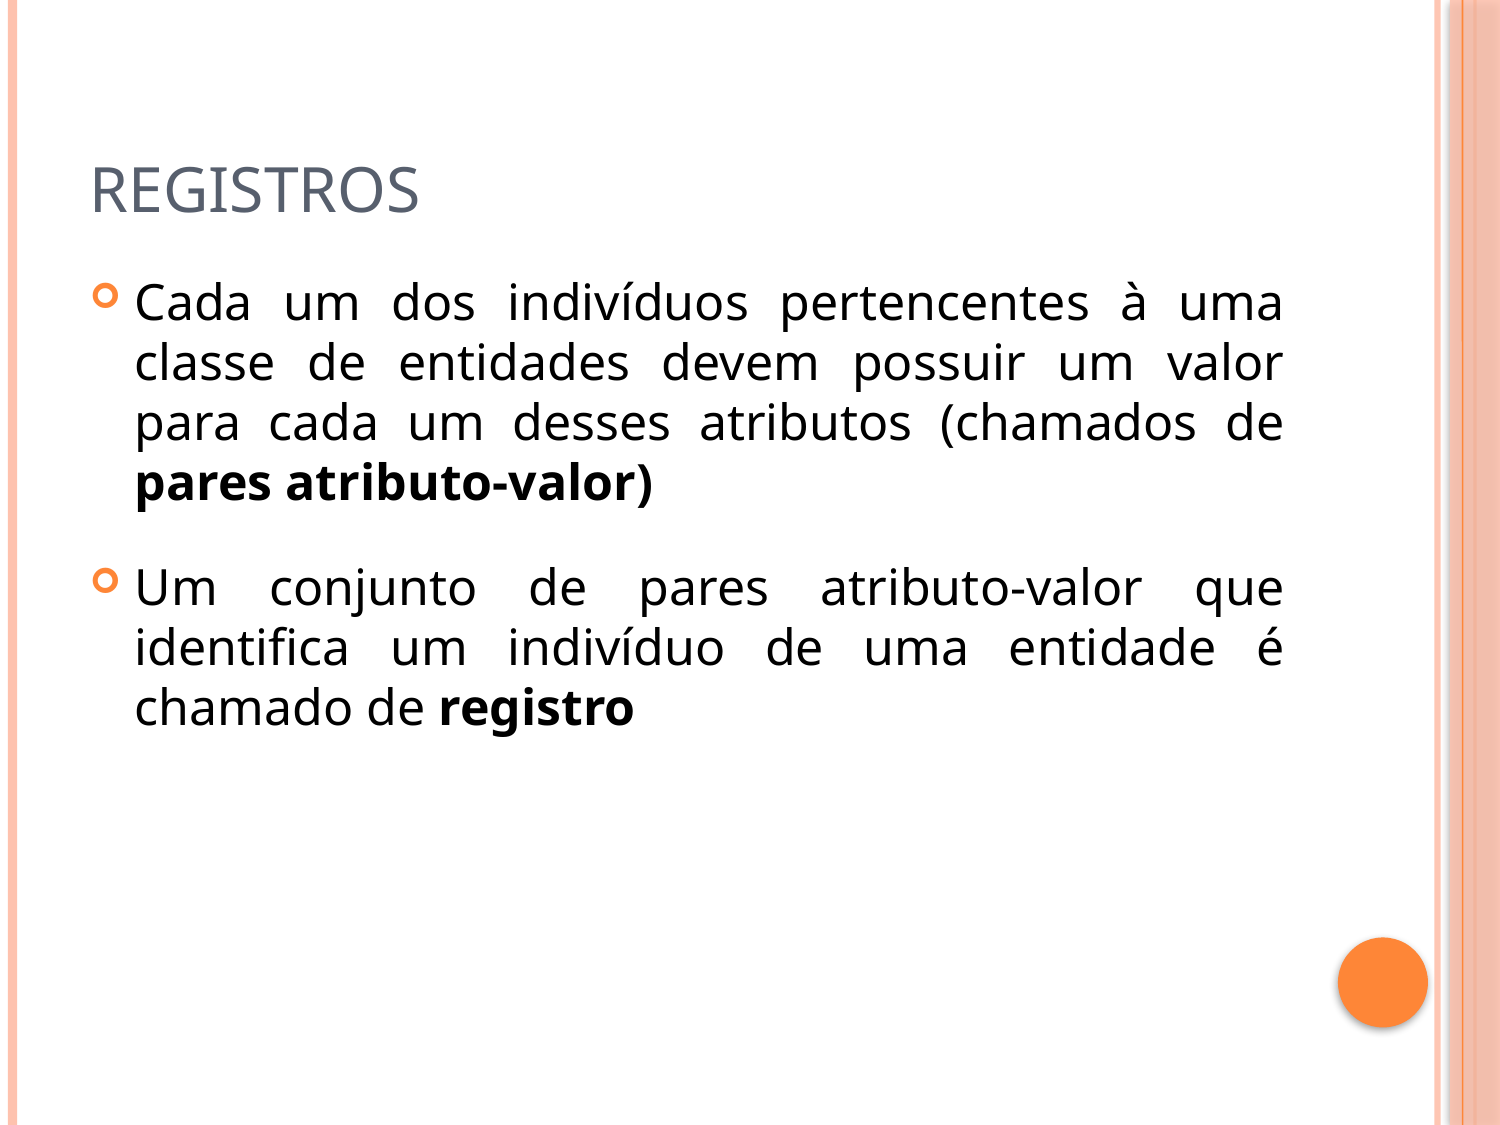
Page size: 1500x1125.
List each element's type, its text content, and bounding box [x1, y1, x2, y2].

title registros [75, 45, 1300, 233]
list Cada um dos indivíduos pertencentes à uma classe de entidades devem possuir um valor para cada um desses atributos (chamados de pares atributo-valor) Um conjunto de pares atributo-valor que identifica um indivíduo de uma entidade é chamado de registro [75, 262, 1300, 1062]
